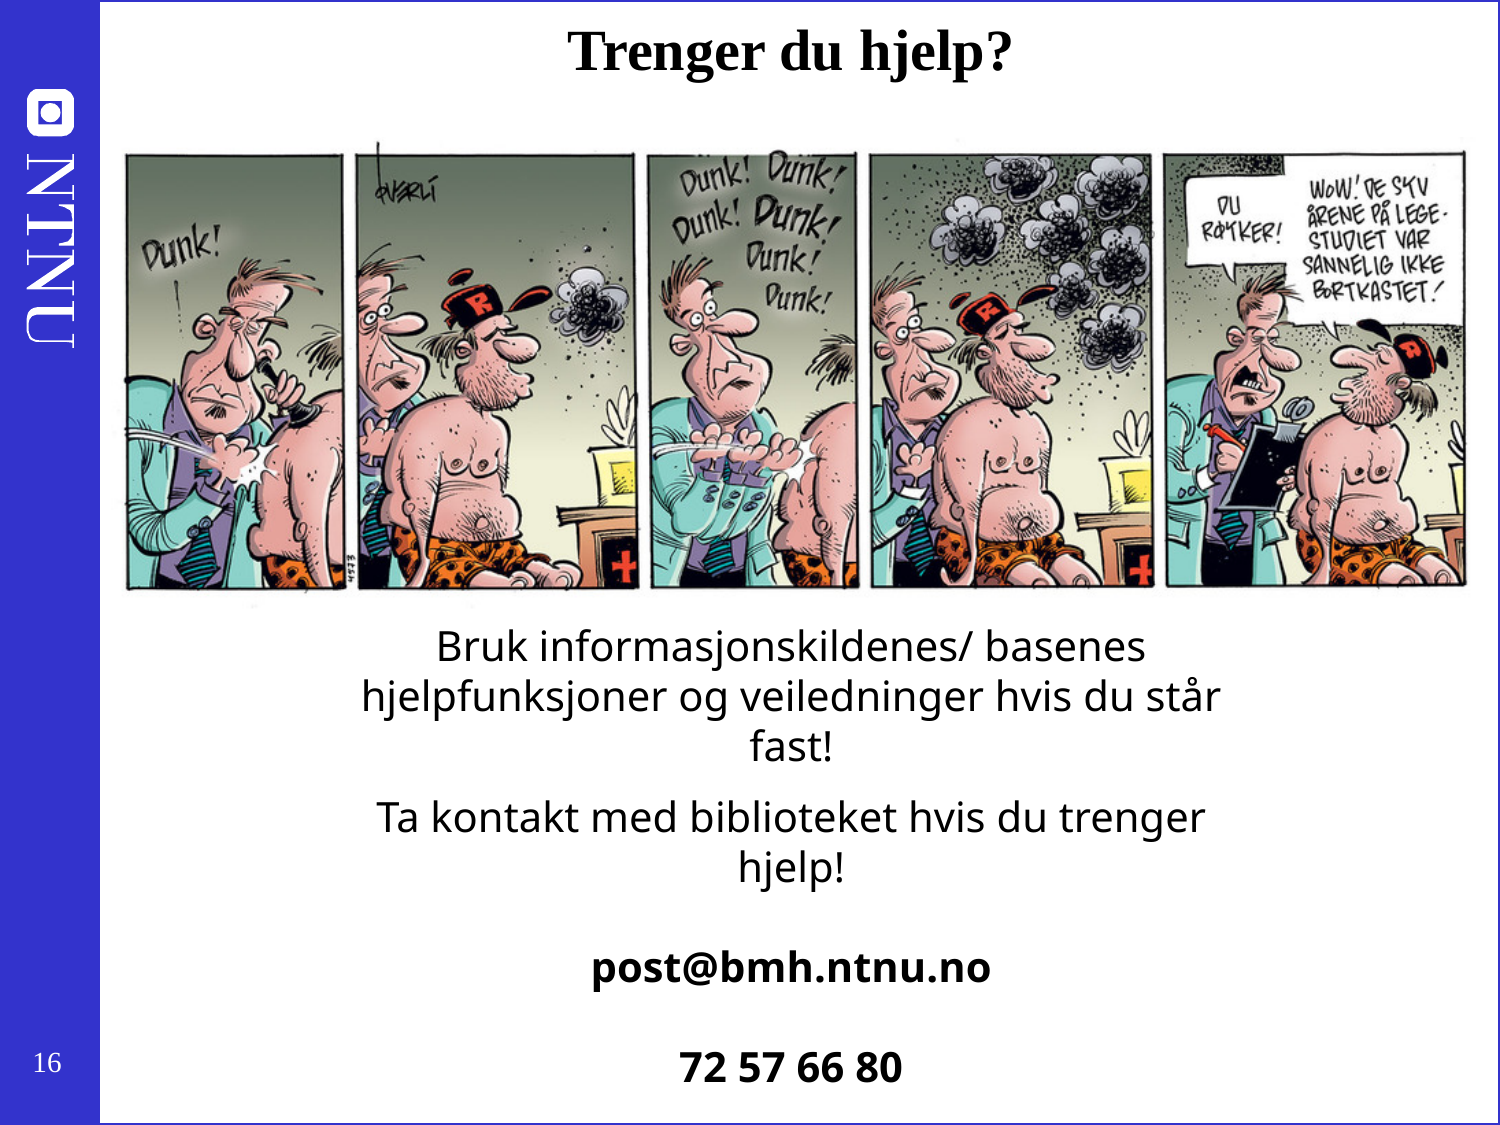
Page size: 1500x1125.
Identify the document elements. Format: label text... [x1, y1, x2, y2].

text_box Bruk informasjonskildenes/ basenes hjelpfunksjoner og veiledninger hvis du står fast! Ta kontakt med biblioteket hvis du trenger hjelp! post@bmh.ntnu.no 72 57 66 80 [343, 619, 1240, 1098]
text_box Trenger du hjelp? [123, 4, 1459, 90]
picture [110, 136, 1482, 610]
